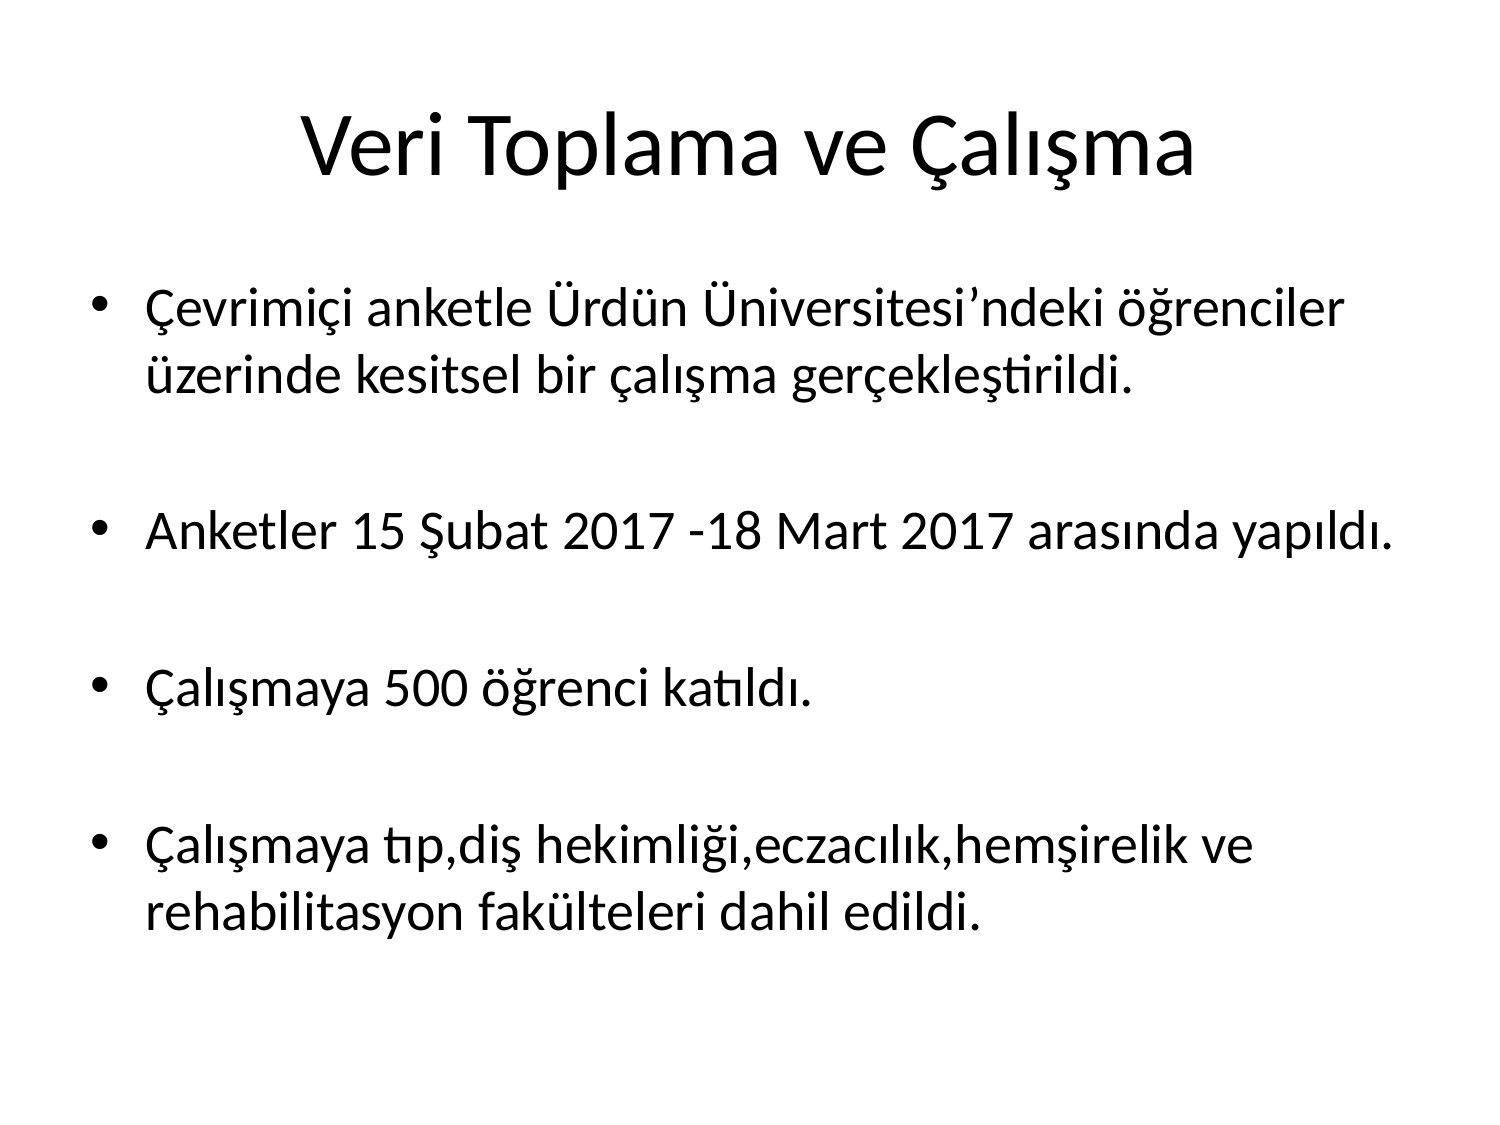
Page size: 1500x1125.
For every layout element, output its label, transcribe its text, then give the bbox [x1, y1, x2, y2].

title Veri Toplama ve Çalışma [75, 45, 1425, 233]
list Çevrimiçi anketle Ürdün Üniversitesi’ndeki öğrenciler üzerinde kesitsel bir çalışma gerçekleştirildi. Anketler 15 Şubat 2017 -18 Mart 2017 arasında yapıldı. Çalışmaya 500 öğrenci katıldı. Çalışmaya tıp,diş hekimliği,eczacılık,hemşirelik ve rehabilitasyon fakülteleri dahil edildi. [75, 262, 1425, 1005]
